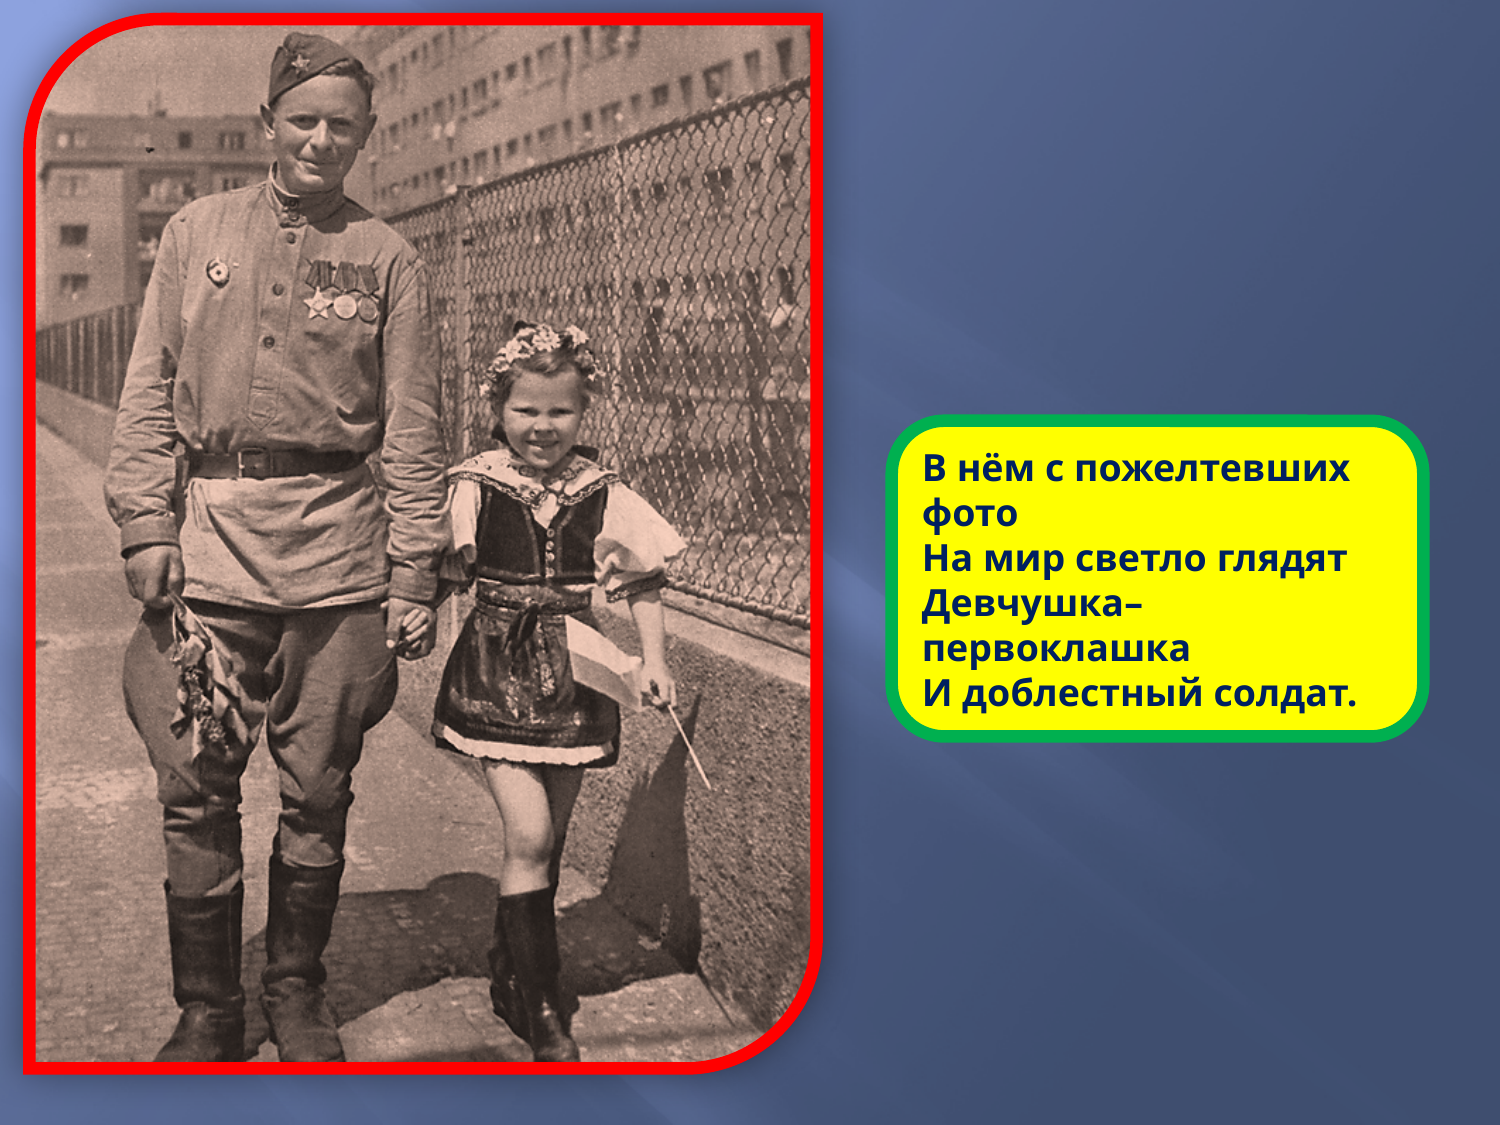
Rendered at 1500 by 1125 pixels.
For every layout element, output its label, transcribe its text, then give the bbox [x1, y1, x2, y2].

picture [29, 18, 817, 1069]
text_box В нём с пожелтевших фото На мир светло глядят Девчушка–первоклашка И доблестный солдат. [891, 420, 1424, 737]
